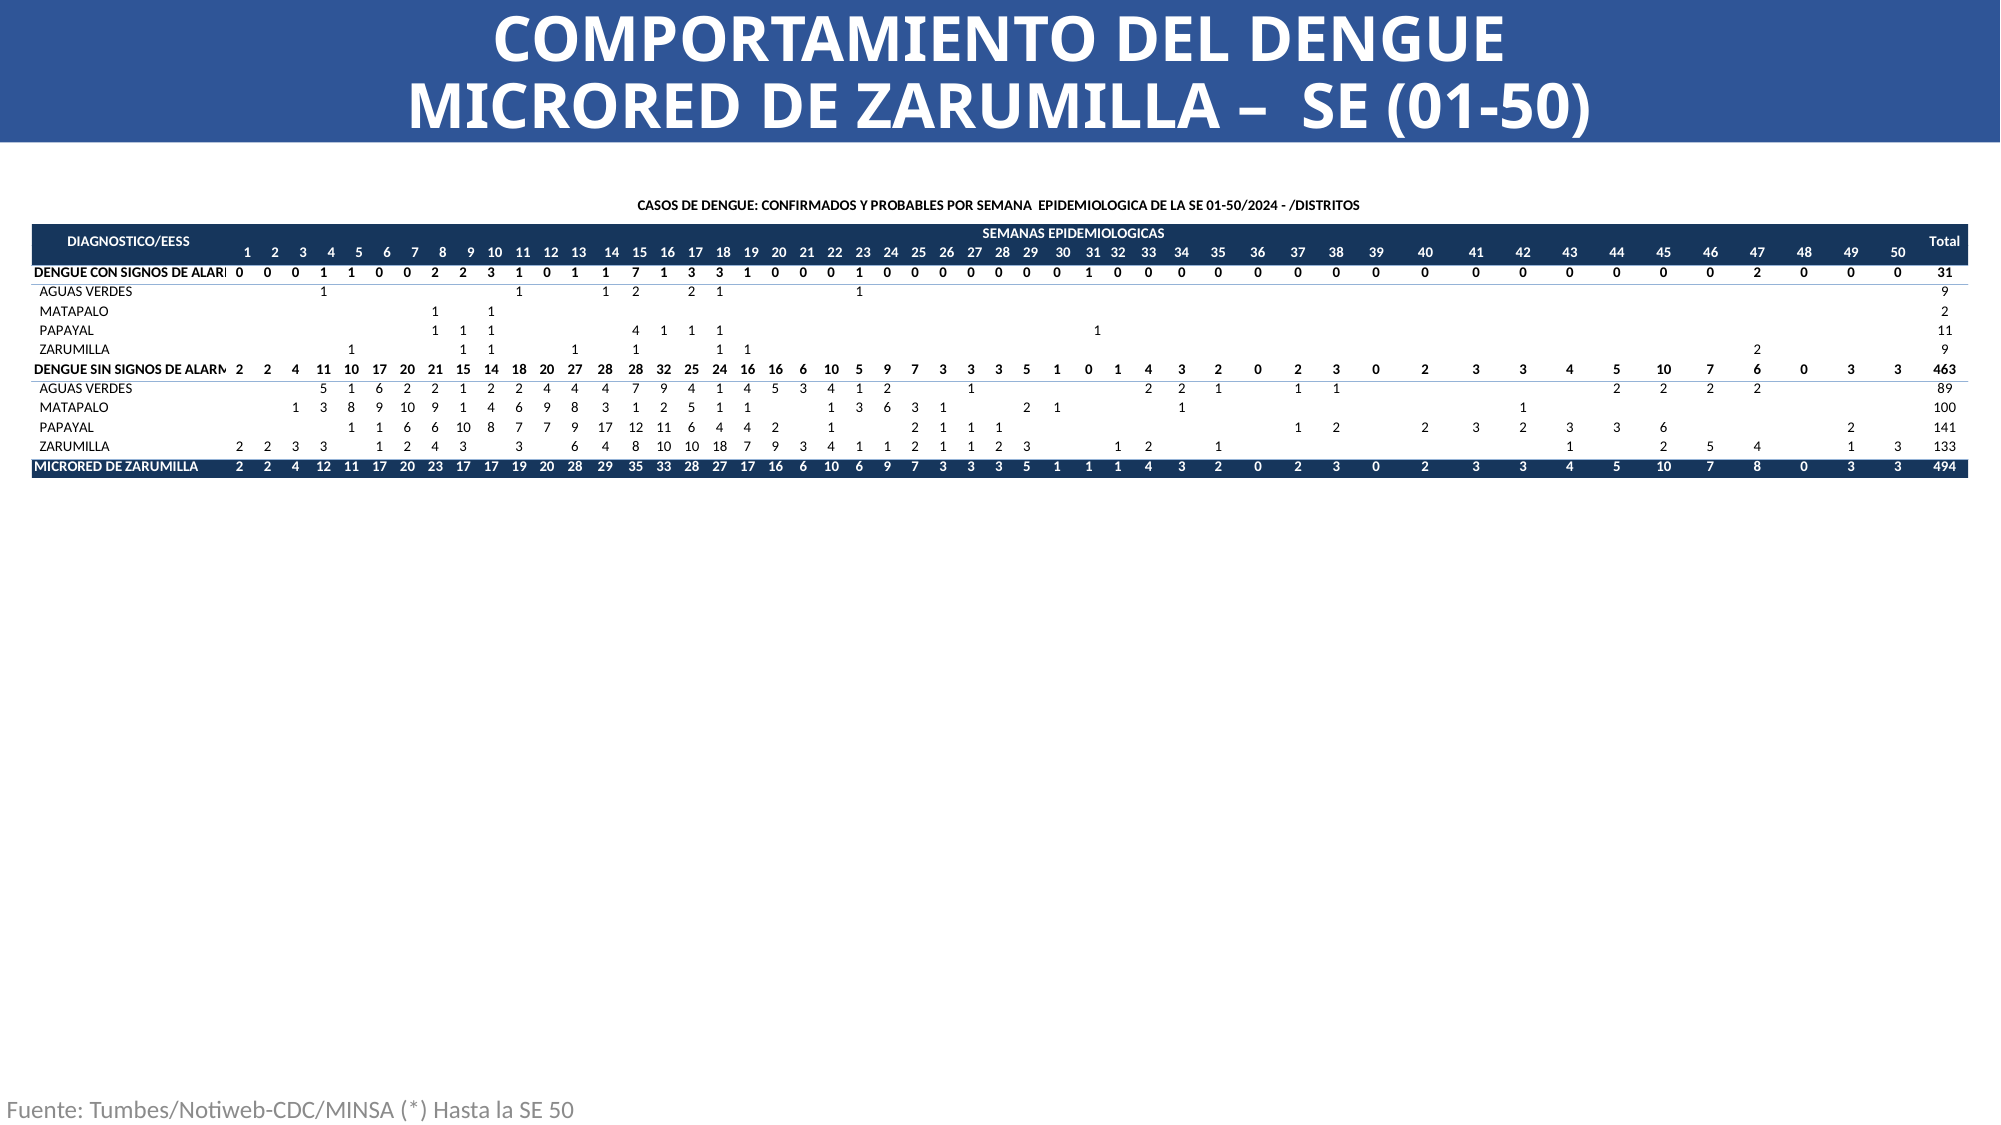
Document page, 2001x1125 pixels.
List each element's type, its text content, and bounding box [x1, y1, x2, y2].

footer Fuente: Tumbes/Notiweb-CDC/MINSA (*) Hasta la SE 50 [0, 1078, 605, 1125]
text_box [31, 192, 1969, 479]
text_box COMPORTAMIENTO DEL DENGUE MICRORED DE ZARUMILLA – SE (01-50) [0, 0, 2000, 143]
